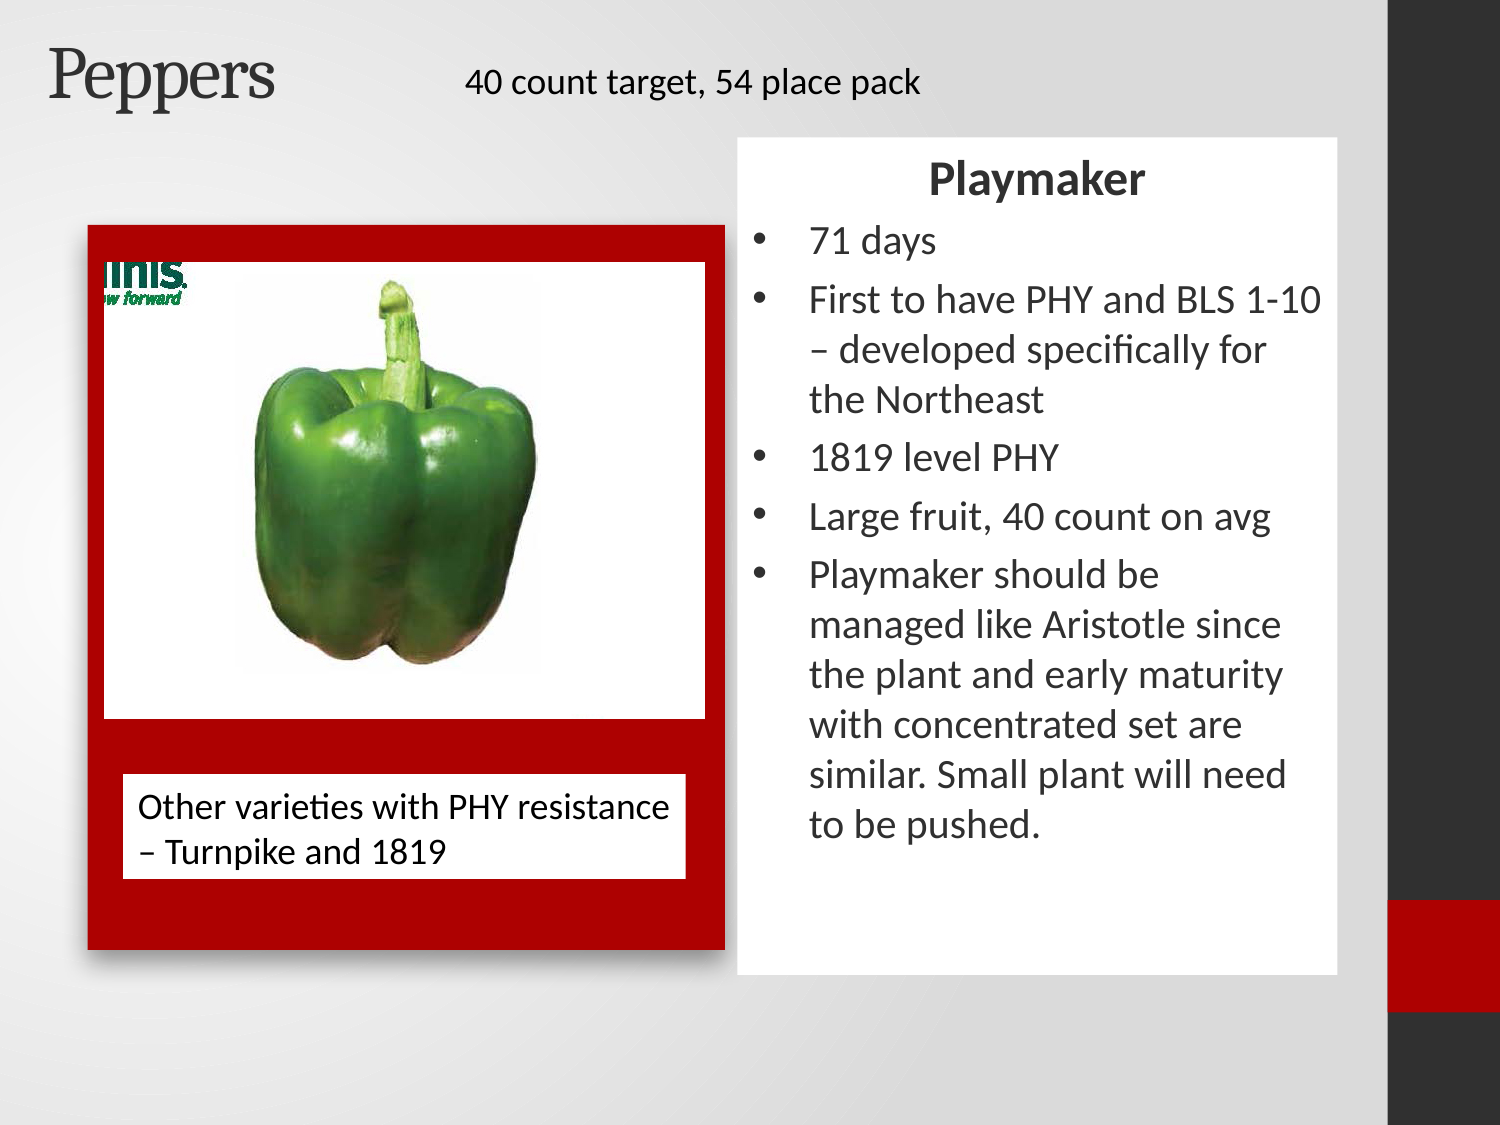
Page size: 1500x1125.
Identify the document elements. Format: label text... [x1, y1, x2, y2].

text_box [85, 223, 727, 952]
list Playmaker 71 days First to have PHY and BLS 1-10 – developed specifically for the Northeast 1819 level PHY Large fruit, 40 count on avg Playmaker should be managed like Aristotle since the plant and early maturity with concentrated set are similar. Small plant will need to be pushed. [737, 137, 1338, 975]
title Peppers [32, 0, 383, 163]
text_box Other varieties with PHY resistance – Turnpike and 1819 [123, 774, 686, 879]
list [103, 261, 705, 720]
text_box 40 count target, 54 place pack [450, 49, 1000, 110]
